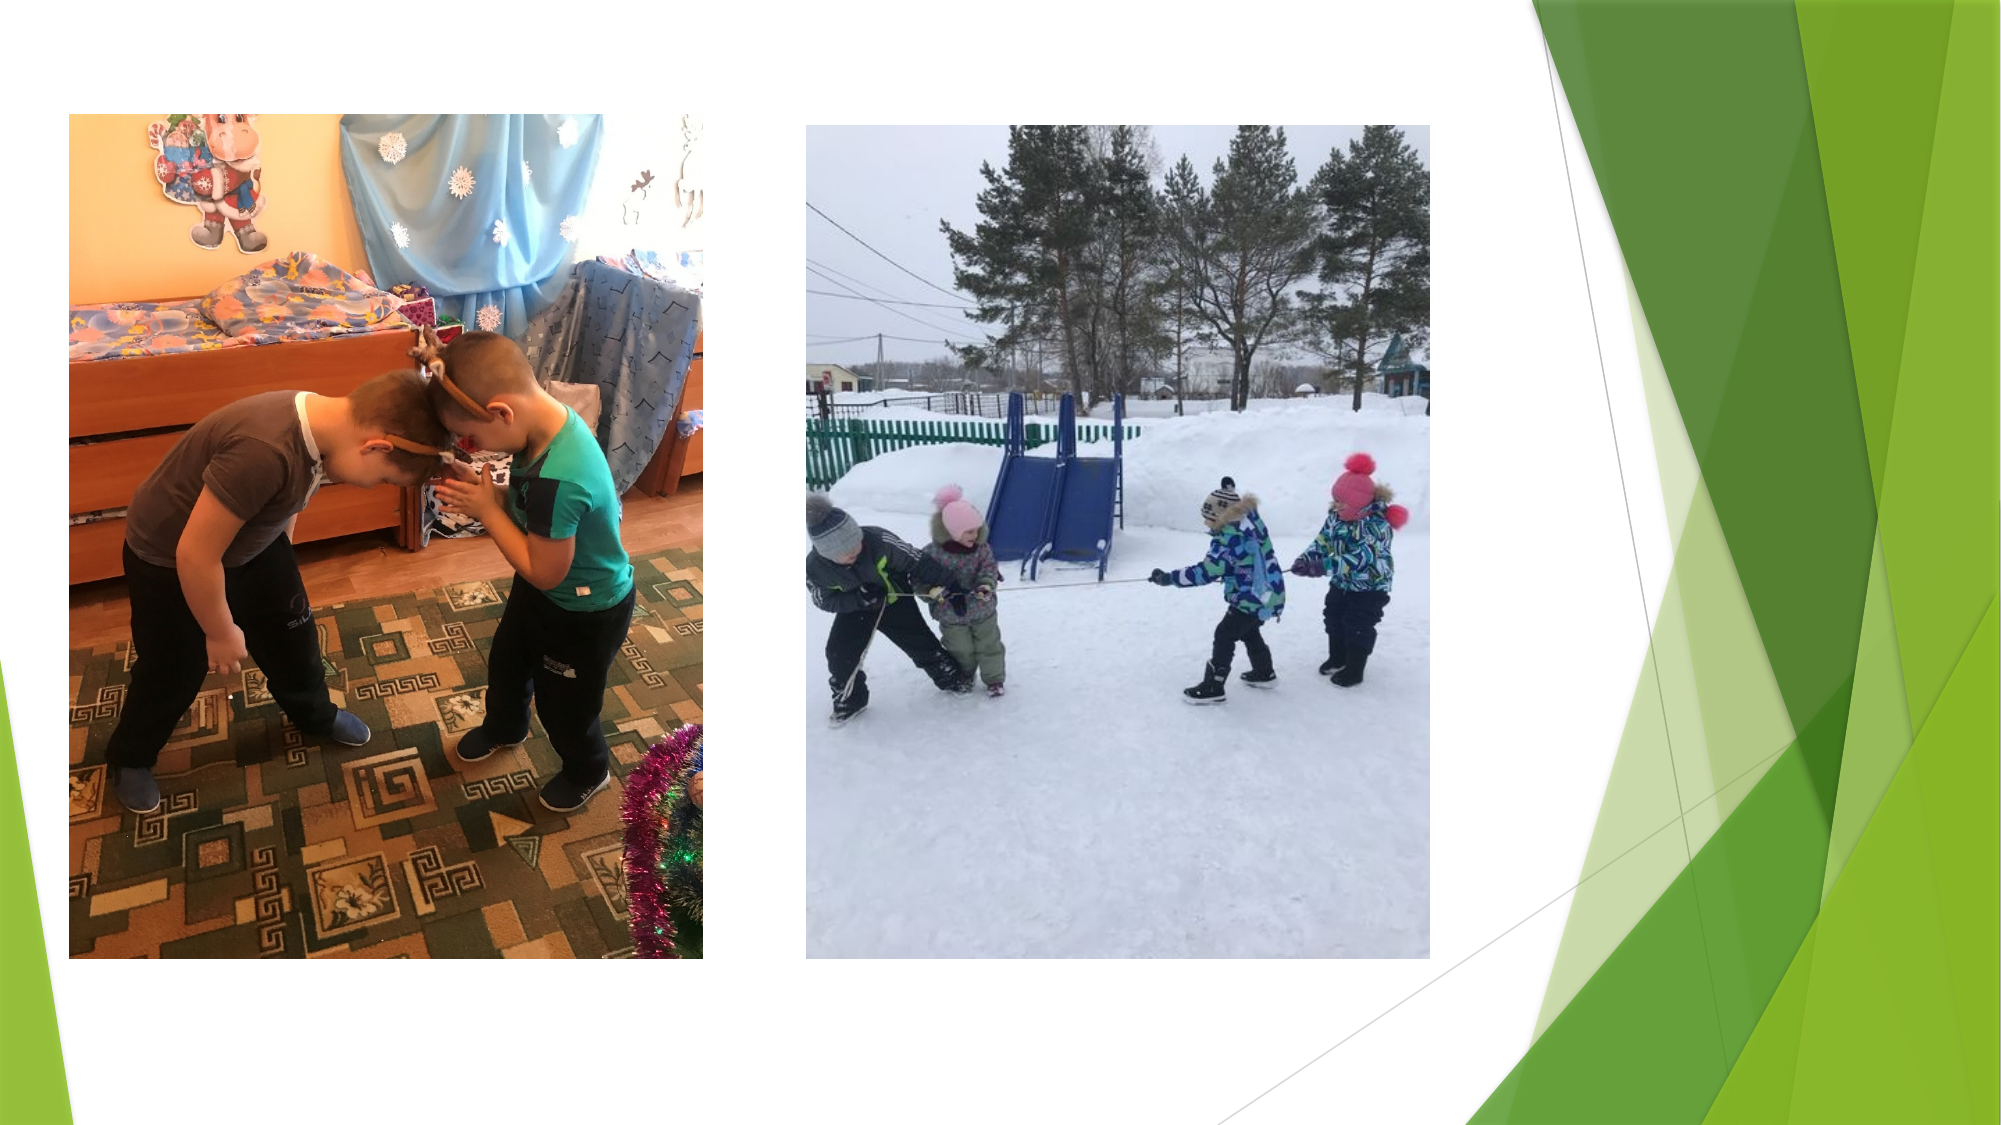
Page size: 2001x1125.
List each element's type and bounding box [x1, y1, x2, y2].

picture [69, 114, 703, 959]
picture [806, 125, 1431, 959]
